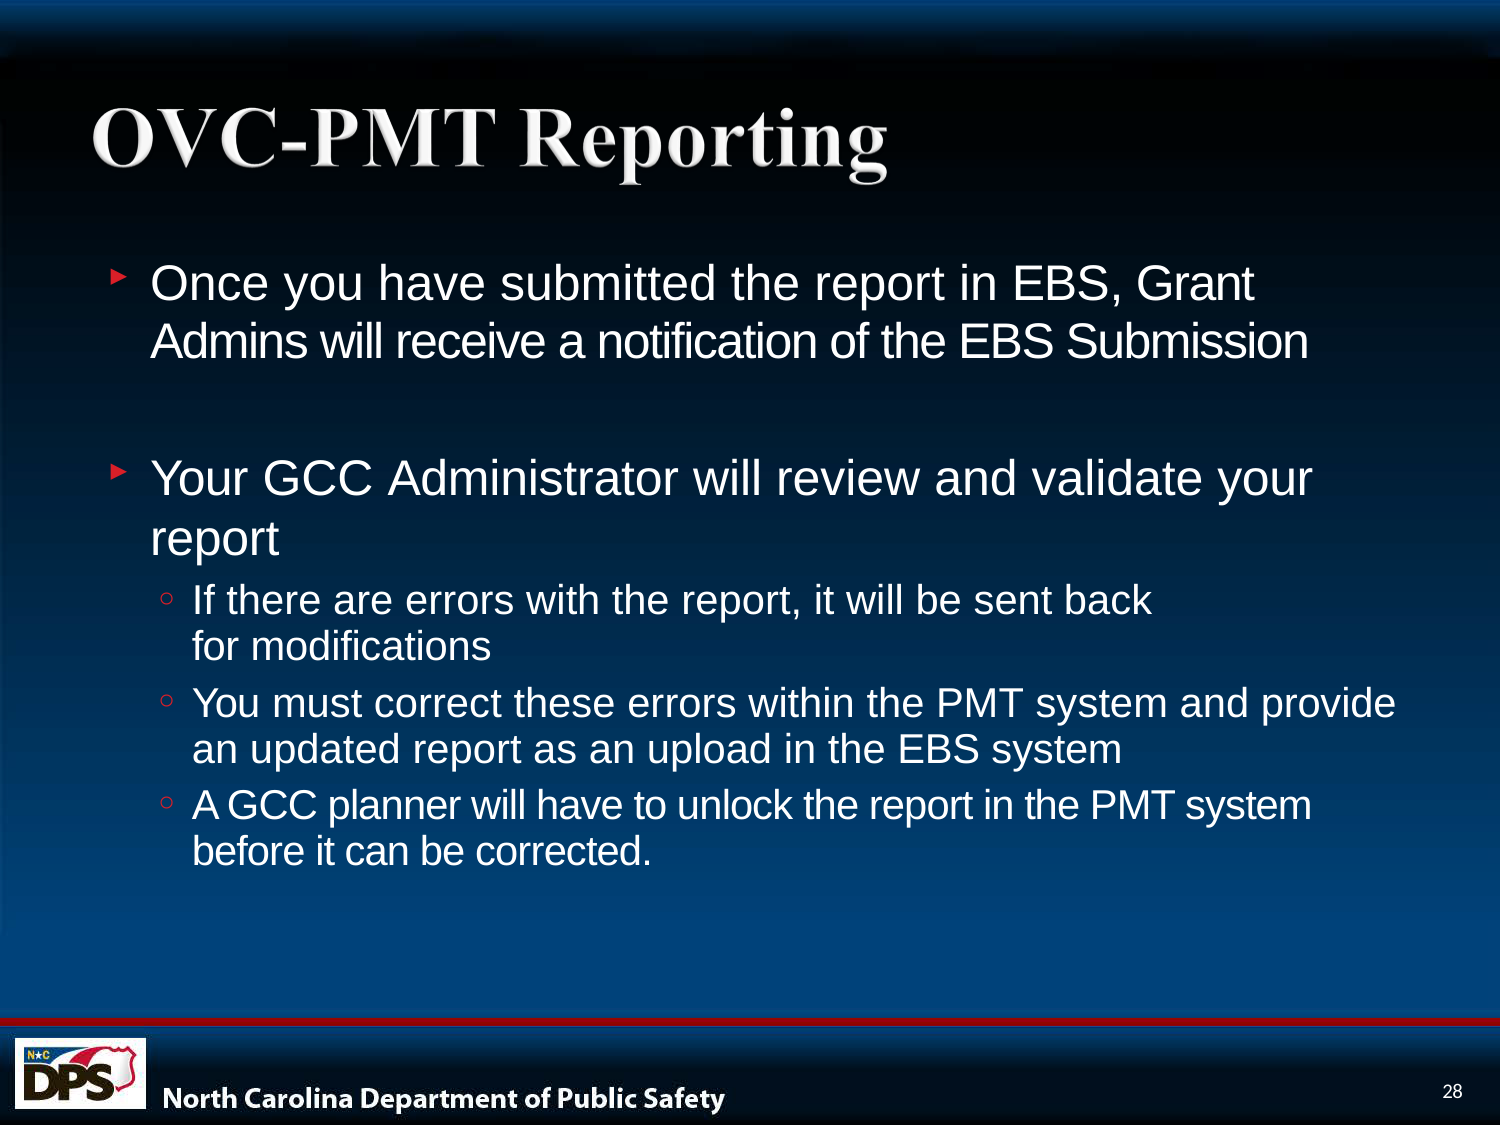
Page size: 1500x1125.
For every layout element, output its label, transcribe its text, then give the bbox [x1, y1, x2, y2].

text_box Once you have submitted the report in EBS, Grant Admins will receive a notification of the EBS Submission Your GCC Administrator will review and validate your report If there are errors with the report, it will be sent back for modifications You must correct these errors within the PMT system and provide an updated report as an upload in the EBS system A GCC planner will have to unlock the report in the PMT system before it can be corrected. [105, 247, 1398, 874]
picture [0, 0, 1500, 1125]
slide_number 28 [1434, 1077, 1472, 1125]
